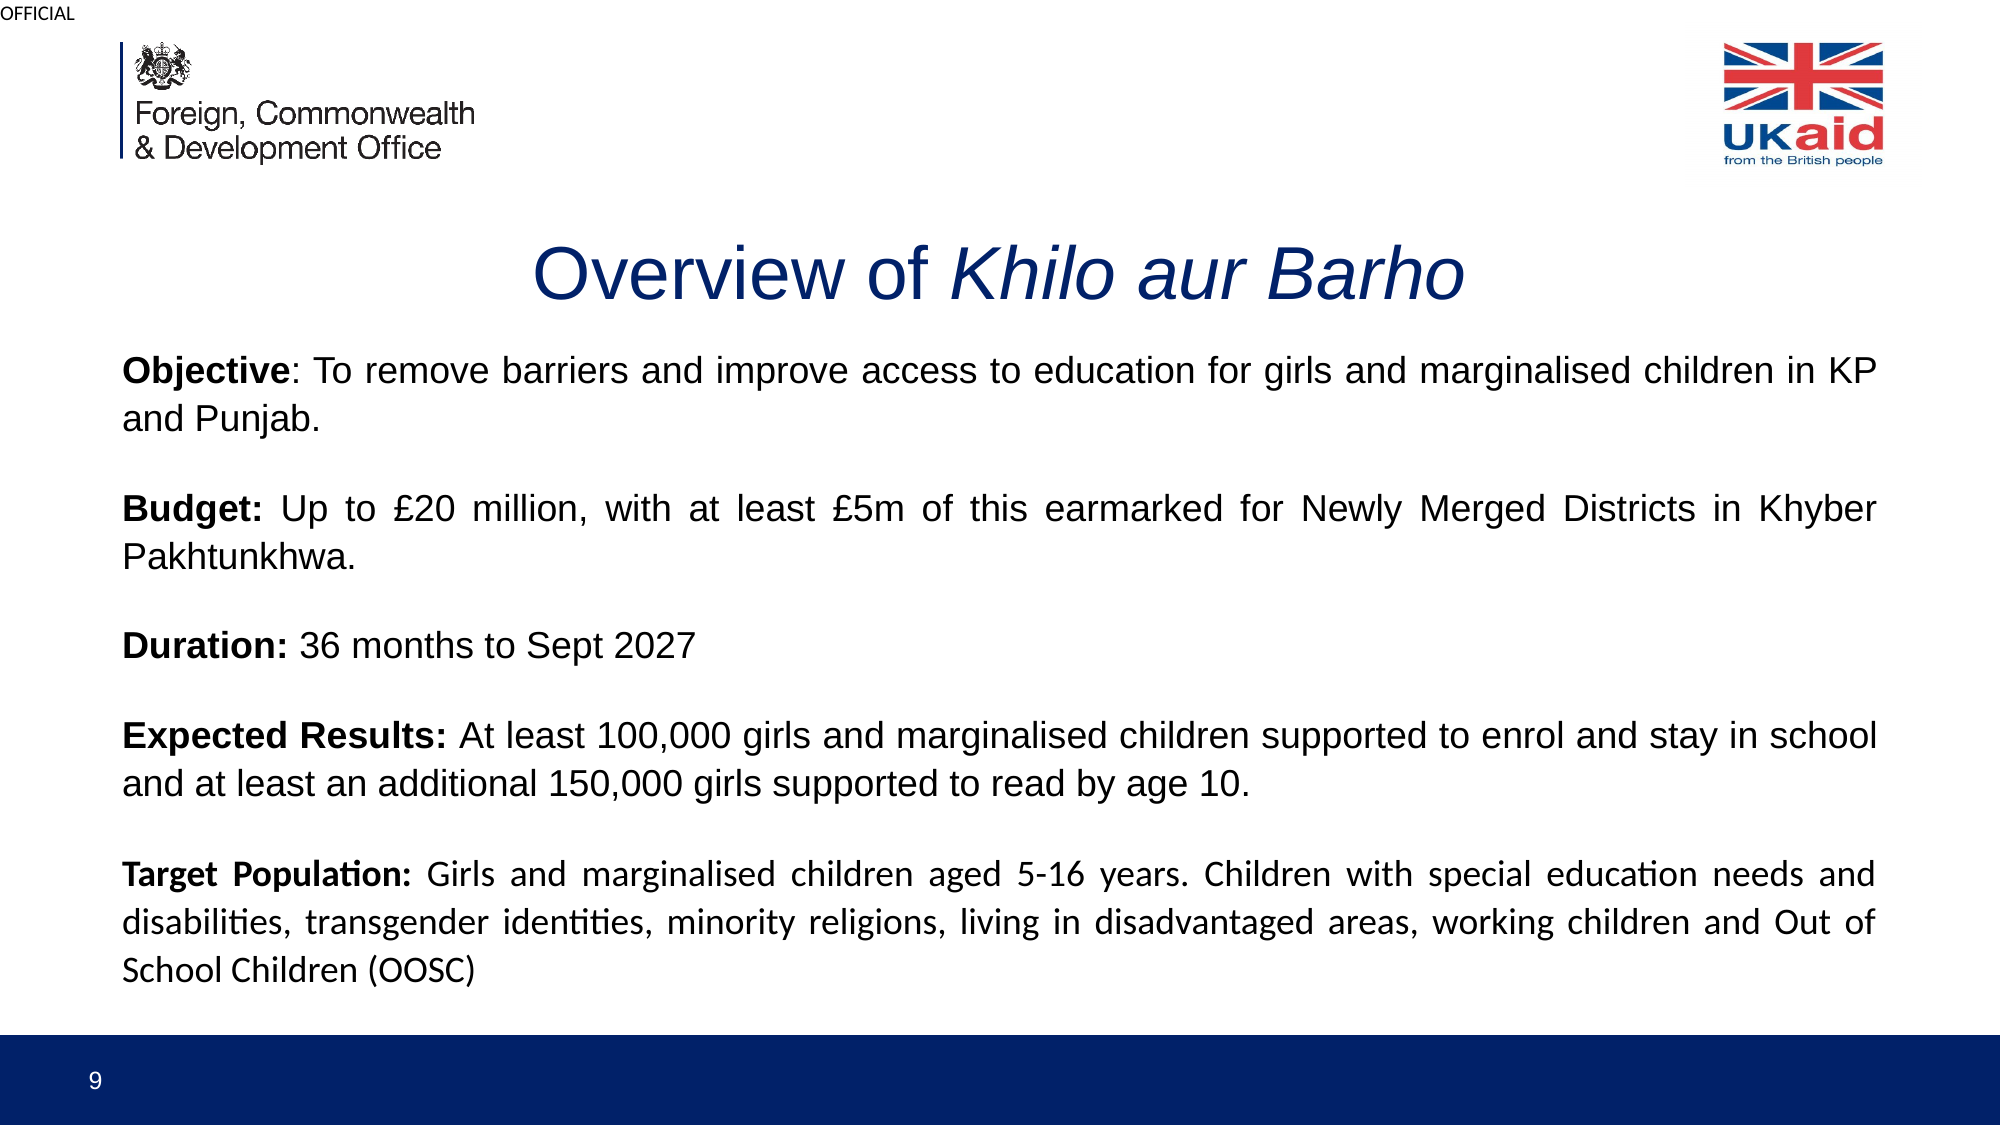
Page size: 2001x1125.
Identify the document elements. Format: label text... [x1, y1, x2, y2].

slide_number 9 [0, 1035, 2000, 1125]
title Overview of Khilo aur Barho [122, 224, 1878, 331]
picture [120, 42, 476, 165]
list Objective: To remove barriers and improve access to education for girls and marginalised children in KP and Punjab. Budget: Up to £20 million, with at least £5m of this earmarked for Newly Merged Districts in Khyber Pakhtunkhwa. Duration: 36 months to Sept 2027 Expected Results: At least 100,000 girls and marginalised children supported to enrol and stay in school and at least an additional 150,000 girls supported to read by age 10. Target Population: Girls and marginalised children aged 5-16 years. Children with special education needs and disabilities, transgender identities, minority religions, living in disadvantaged areas, working children and Out of School Children (OOSC) [122, 342, 1878, 1010]
picture [1685, 20, 1922, 187]
